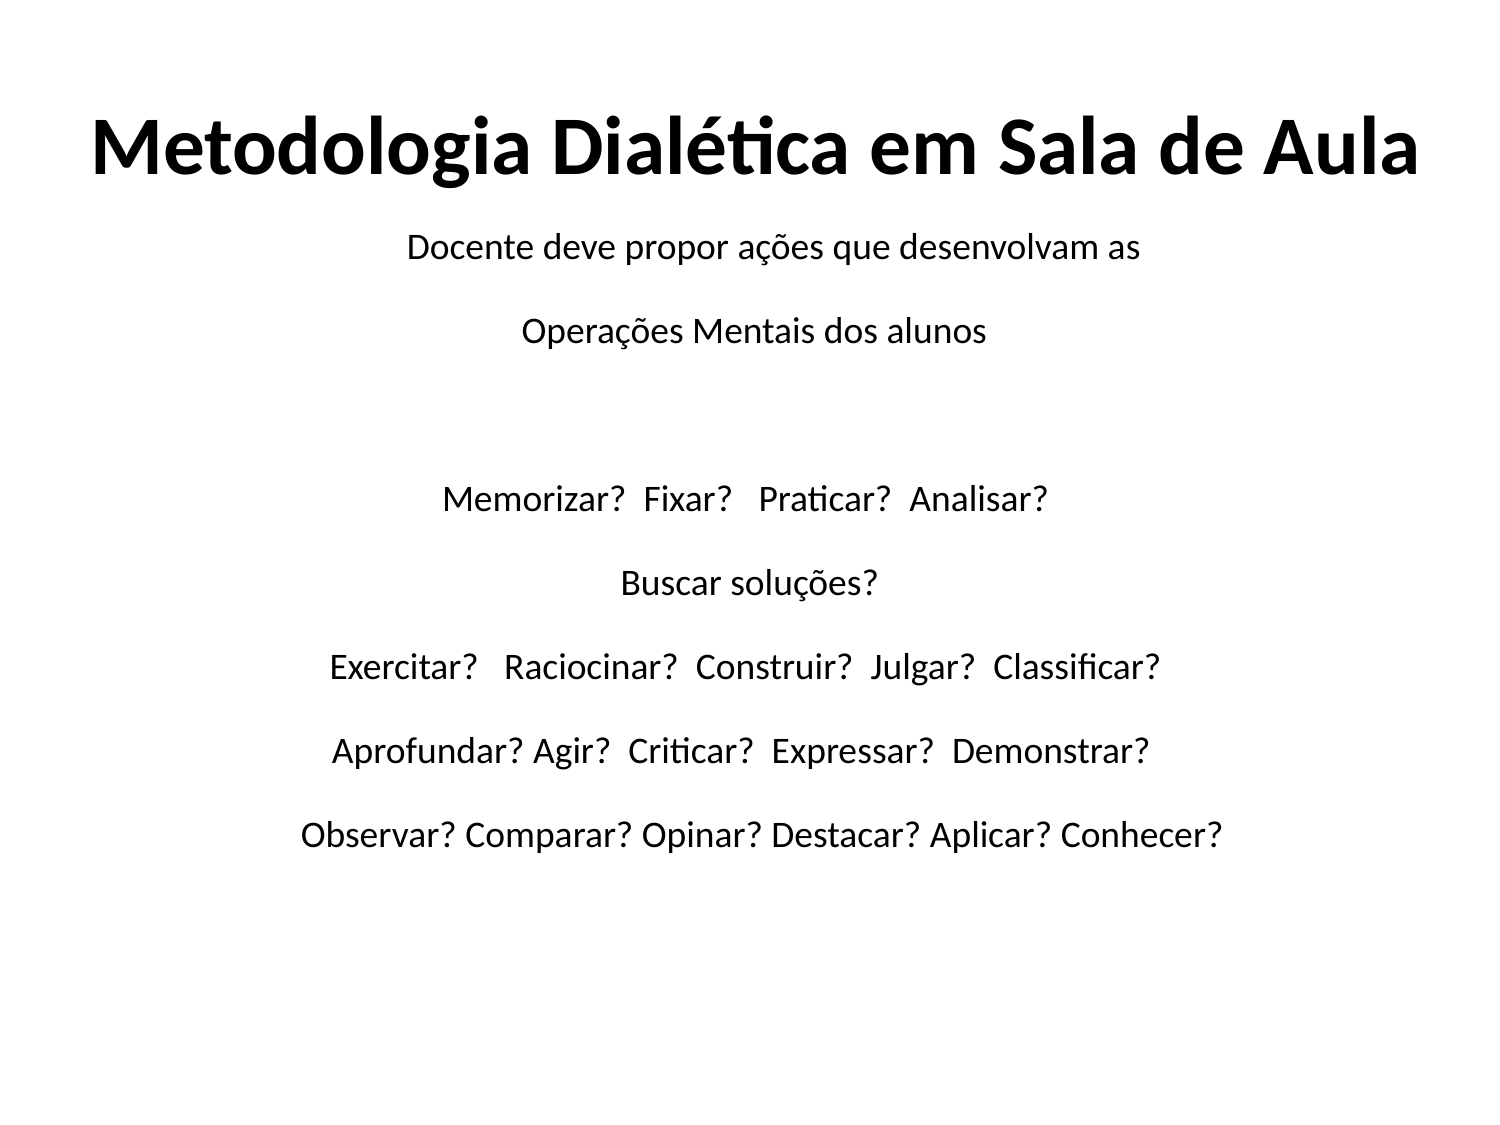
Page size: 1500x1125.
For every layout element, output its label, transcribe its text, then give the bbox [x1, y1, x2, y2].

title Metodologia Dialética em Sala de Aula [70, 75, 1442, 209]
list Docente deve propor ações que desenvolvam as Operações Mentais dos alunos Memorizar? Fixar? Praticar? Analisar? Buscar soluções? Exercitar? Raciocinar? Construir? Julgar? Classificar? Aprofundar? Agir? Criticar? Expressar? Demonstrar? Observar? Comparar? Opinar? Destacar? Aplicar? Conhecer? [76, 149, 1424, 982]
